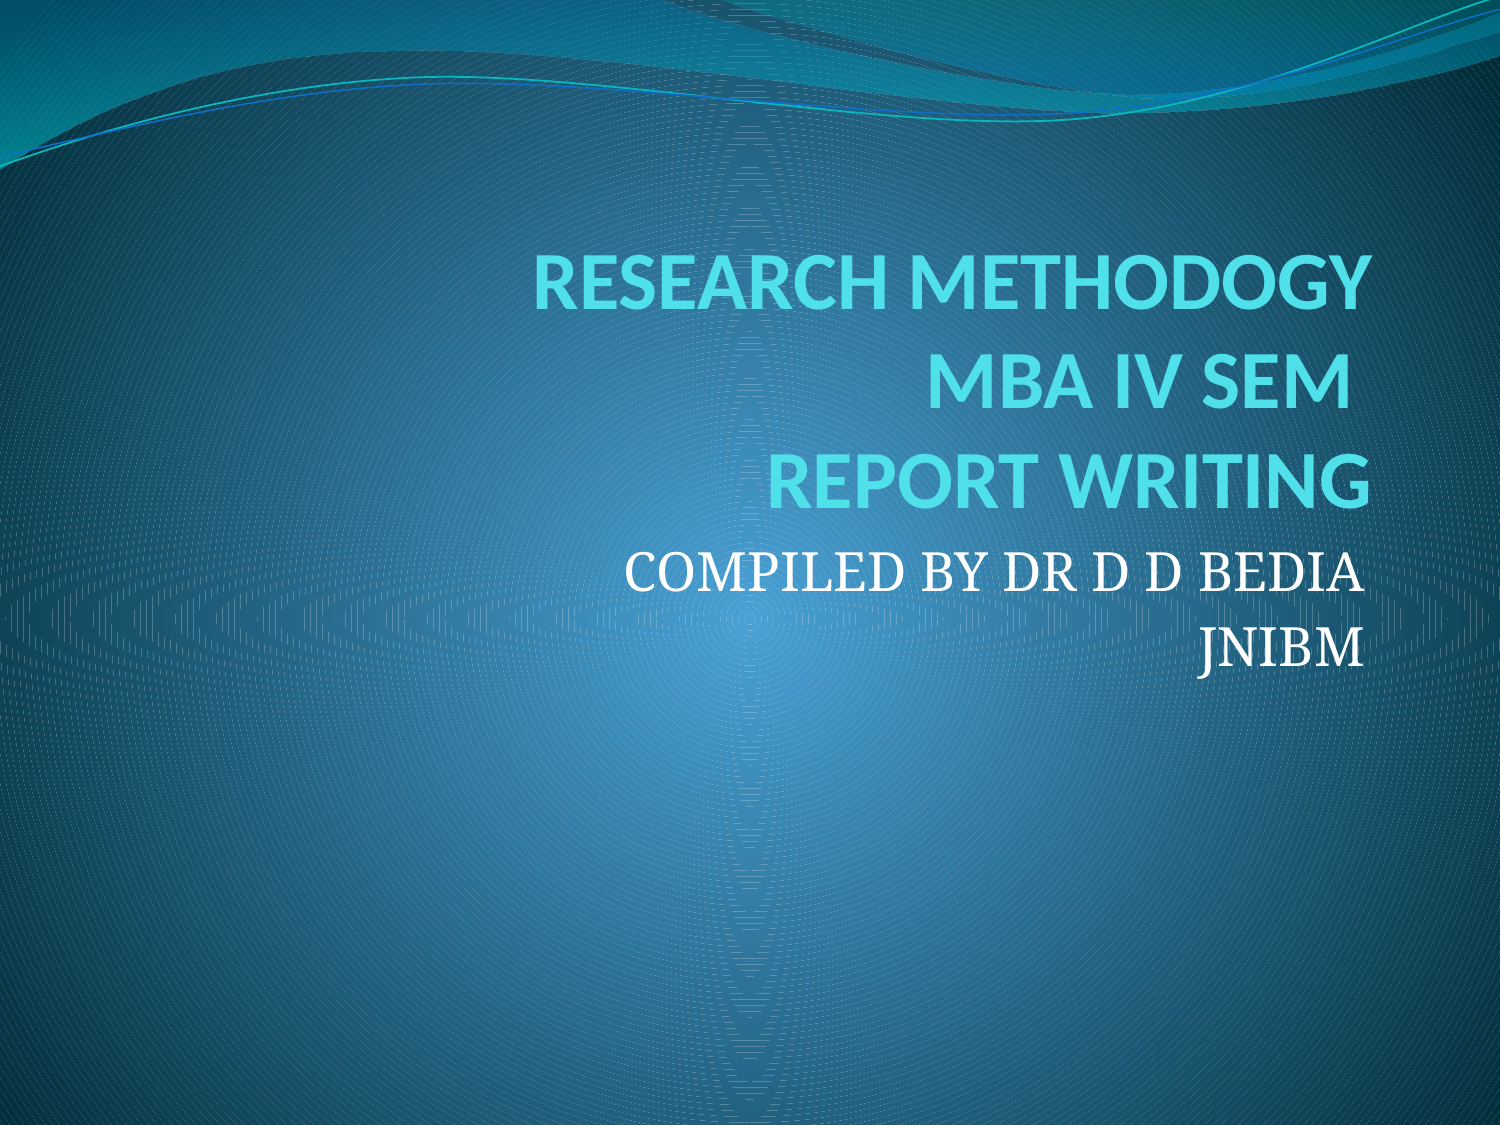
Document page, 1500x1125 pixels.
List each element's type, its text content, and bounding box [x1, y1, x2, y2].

subtitle COMPILED BY DR D D BEDIA JNIBM [87, 529, 1376, 818]
title RESEARCH METHODOGY MBA IV SEM REPORT WRITING [87, 224, 1376, 525]
